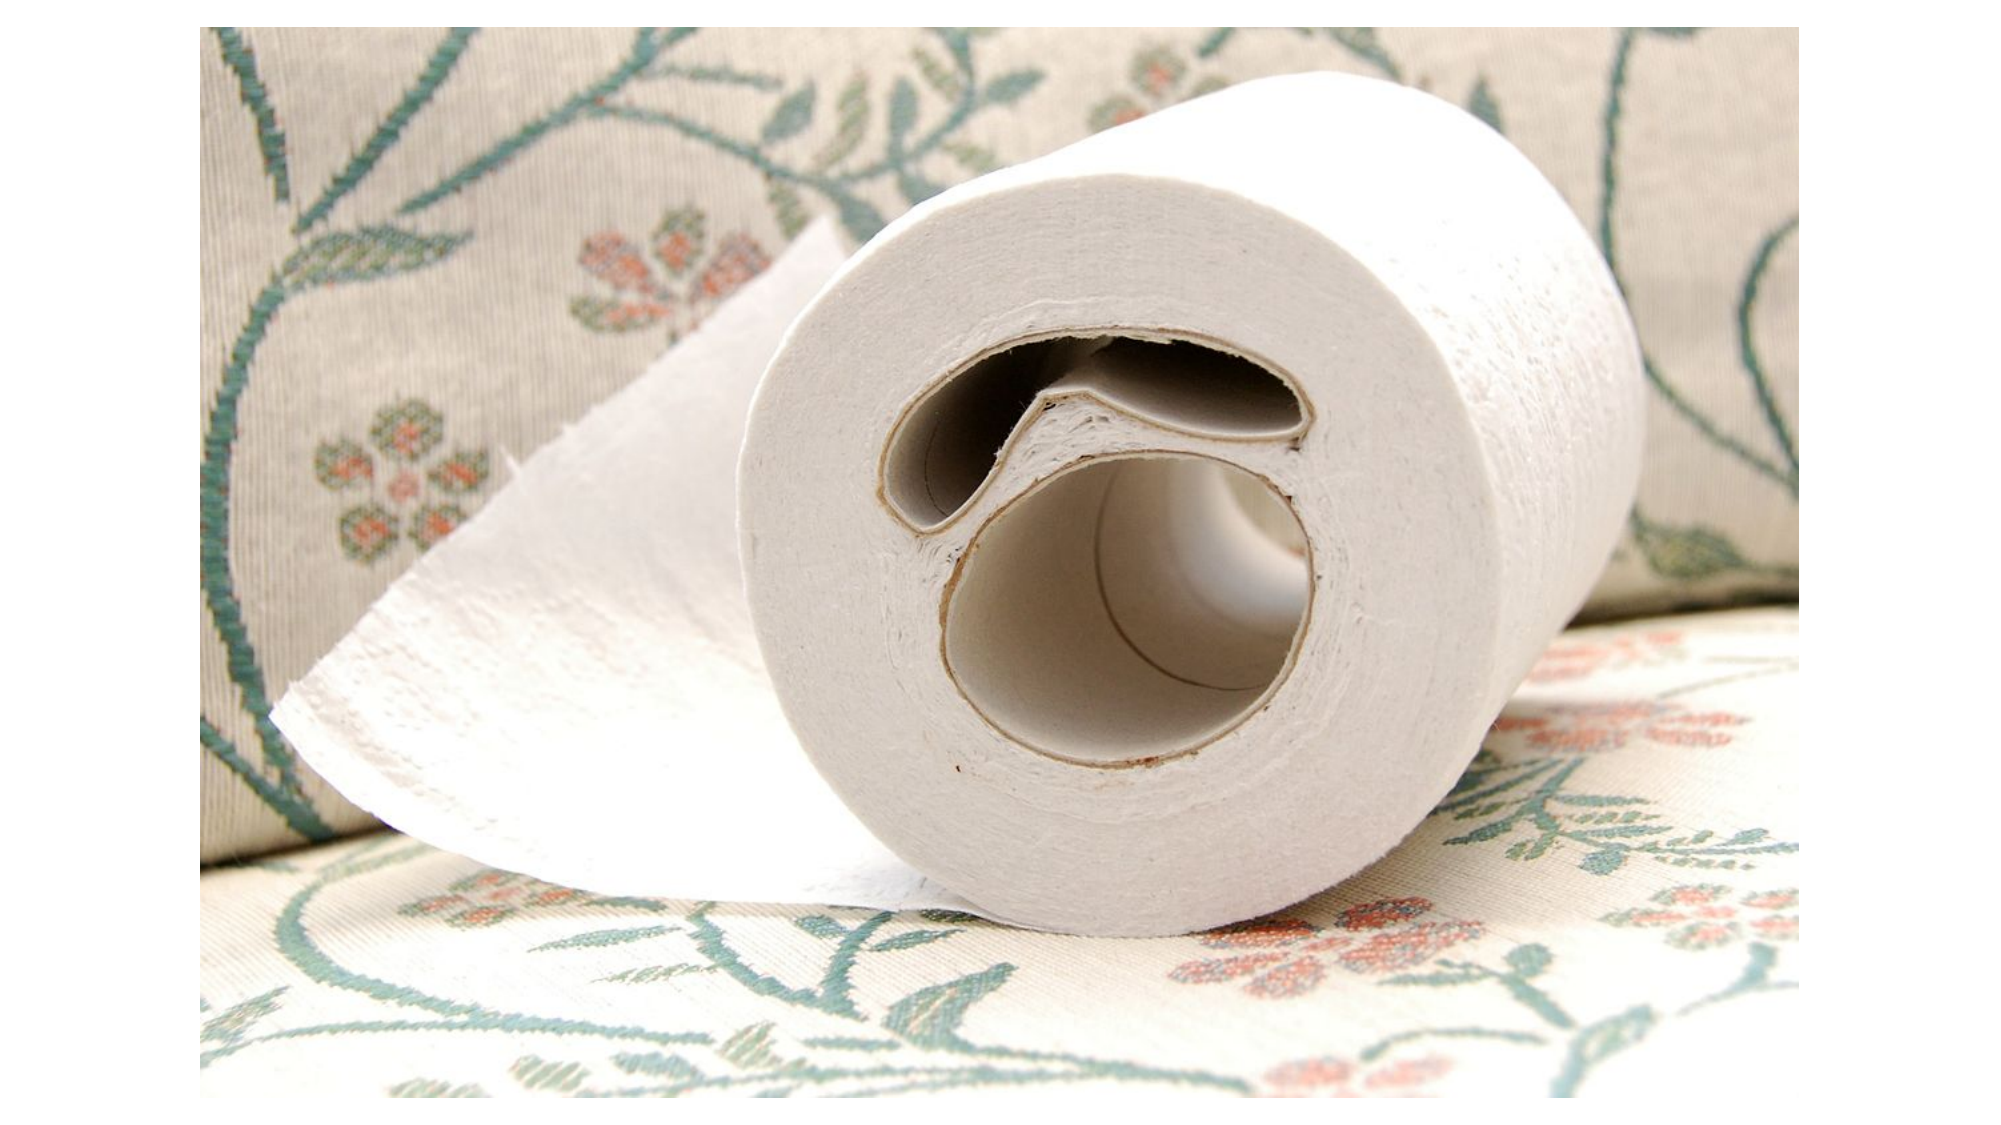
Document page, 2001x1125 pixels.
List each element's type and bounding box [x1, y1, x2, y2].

picture [200, 27, 1799, 1098]
